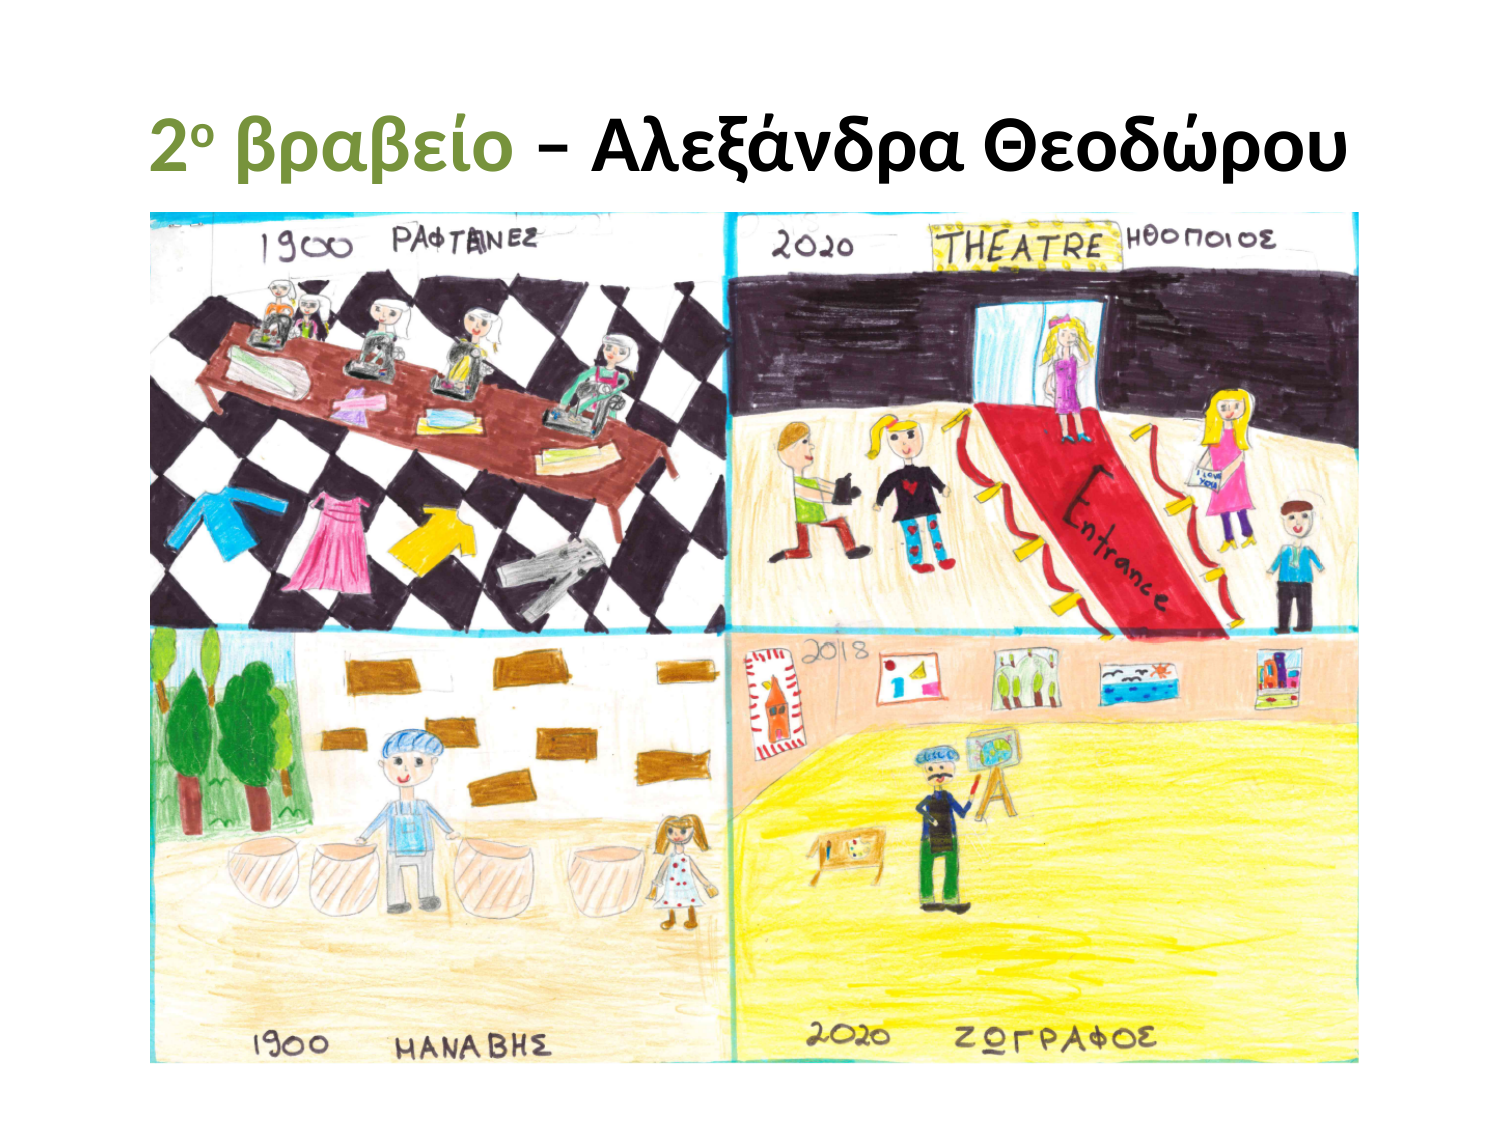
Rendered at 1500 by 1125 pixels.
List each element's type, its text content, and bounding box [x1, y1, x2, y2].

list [149, 212, 1359, 1064]
title 2ο βραβείο – Αλεξάνδρα Θεοδώρου [75, 45, 1425, 233]
